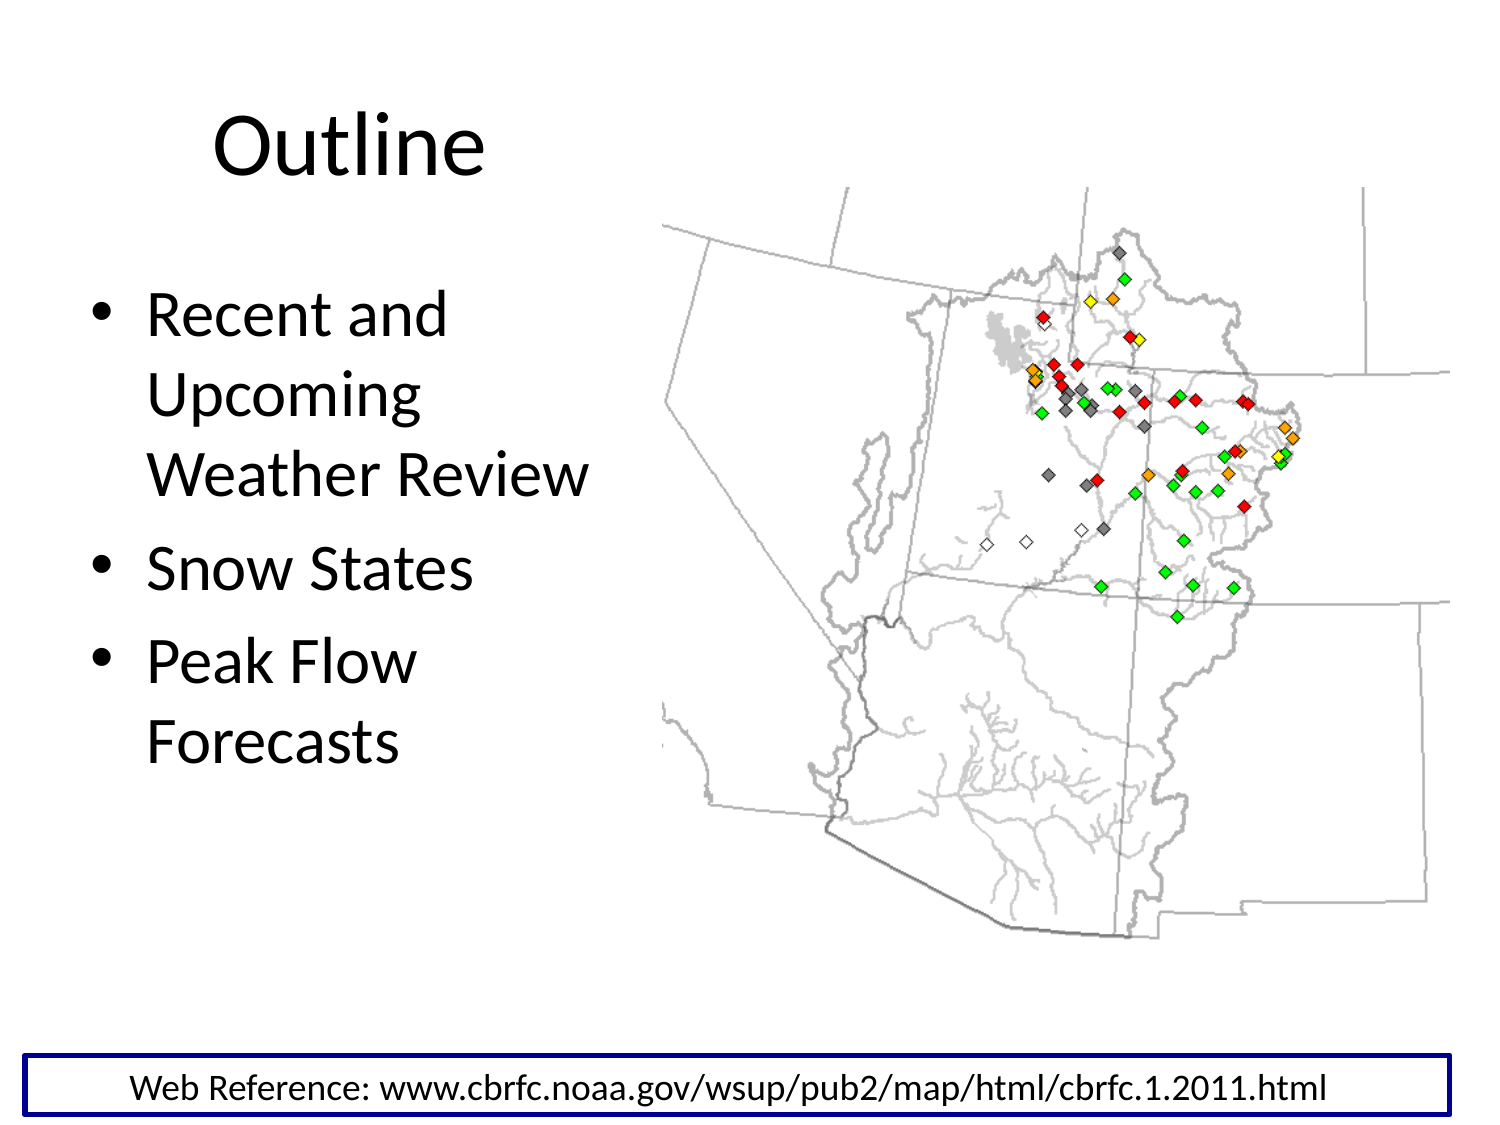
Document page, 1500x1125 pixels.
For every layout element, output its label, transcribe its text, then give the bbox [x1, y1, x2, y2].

text_box Web Reference: www.cbrfc.noaa.gov/wsup/pub2/map/html/cbrfc.1.2011.html [24, 1055, 1450, 1115]
list Recent and Upcoming Weather Review Snow States Peak Flow Forecasts [74, 262, 626, 1006]
picture [662, 187, 1451, 976]
title Outline [74, 44, 626, 233]
